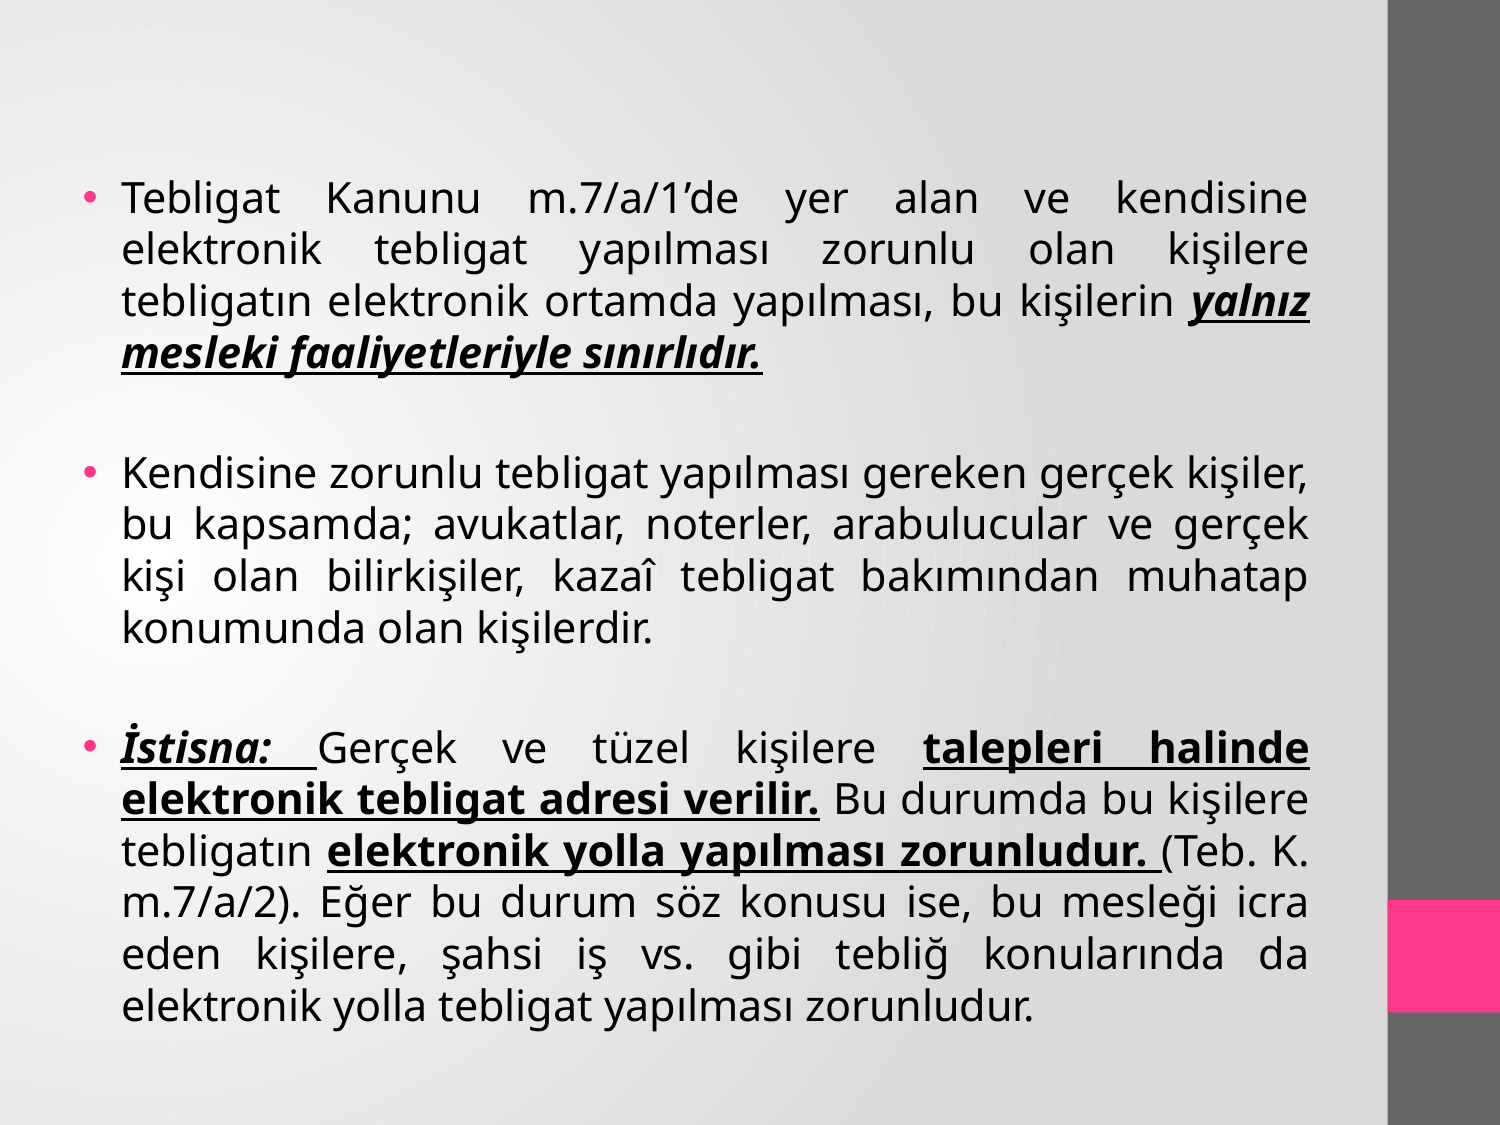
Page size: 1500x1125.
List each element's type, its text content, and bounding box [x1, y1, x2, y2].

list Tebligat Kanunu m.7/a/1’de yer alan ve kendisine elektronik tebligat yapılması zorunlu olan kişilere tebligatın elektronik ortamda yapılması, bu kişilerin yalnız mesleki faaliyetleriyle sınırlıdır. Kendisine zorunlu tebligat yapılması gereken gerçek kişiler, bu kapsamda; avukatlar, noterler, arabulucular ve gerçek kişi olan bilirkişiler, kazaî tebligat bakımından muhatap konumunda olan kişilerdir. İstisna: Gerçek ve tüzel kişilere talepleri halinde elektronik tebligat adresi verilir. Bu durumda bu kişilere tebligatın elektronik yolla yapılması zorunludur. (Teb. K. m.7/a/2). Eğer bu durum söz konusu ise, bu mesleği icra eden kişilere, şahsi iş vs. gibi tebliğ konularında da elektronik yolla tebligat yapılması zorunludur. [53, 42, 1325, 1050]
